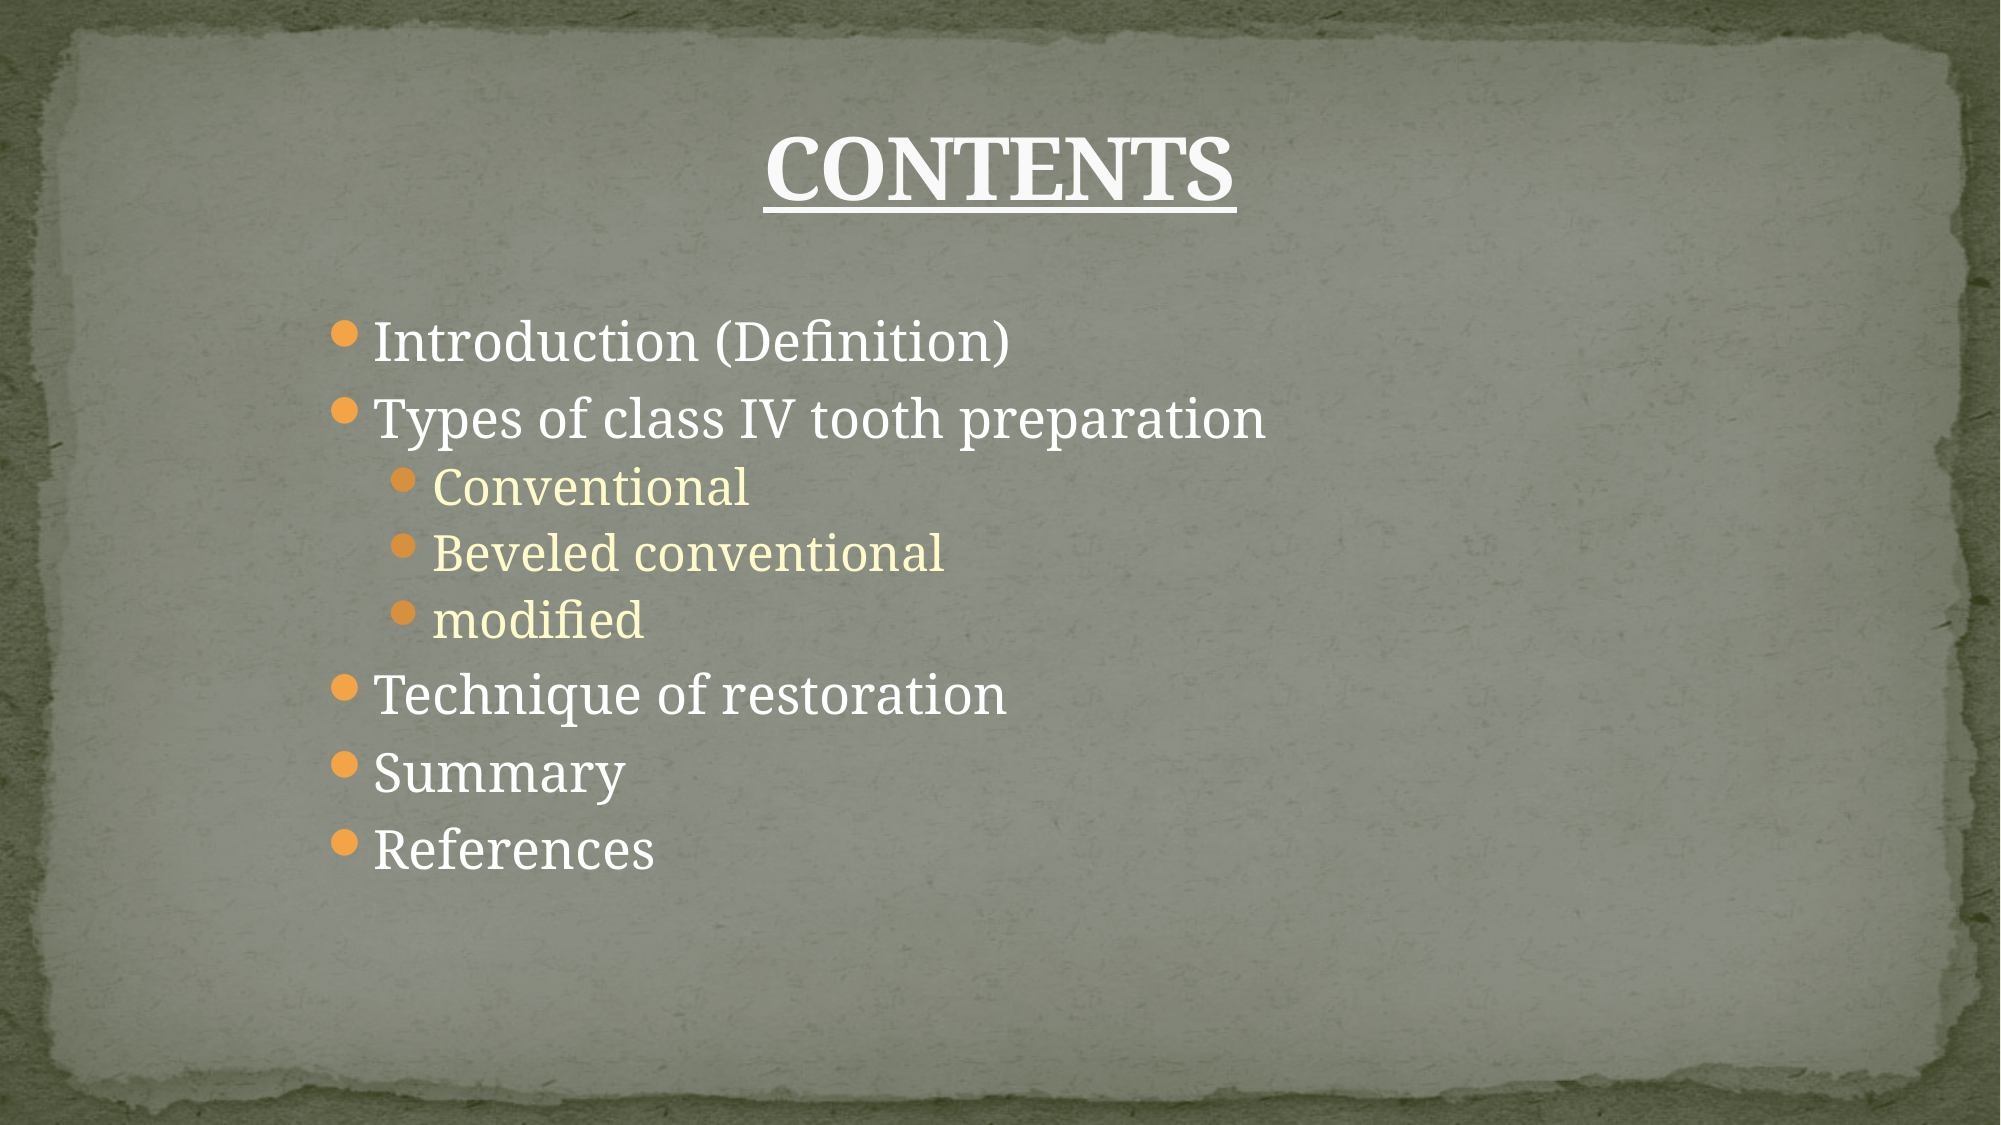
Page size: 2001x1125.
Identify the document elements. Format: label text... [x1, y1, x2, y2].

list Introduction (Definition) Types of class IV tooth preparation Conventional Beveled conventional modified Technique of restoration Summary References [312, 299, 1505, 1091]
title CONTENTS [99, 24, 1900, 225]
